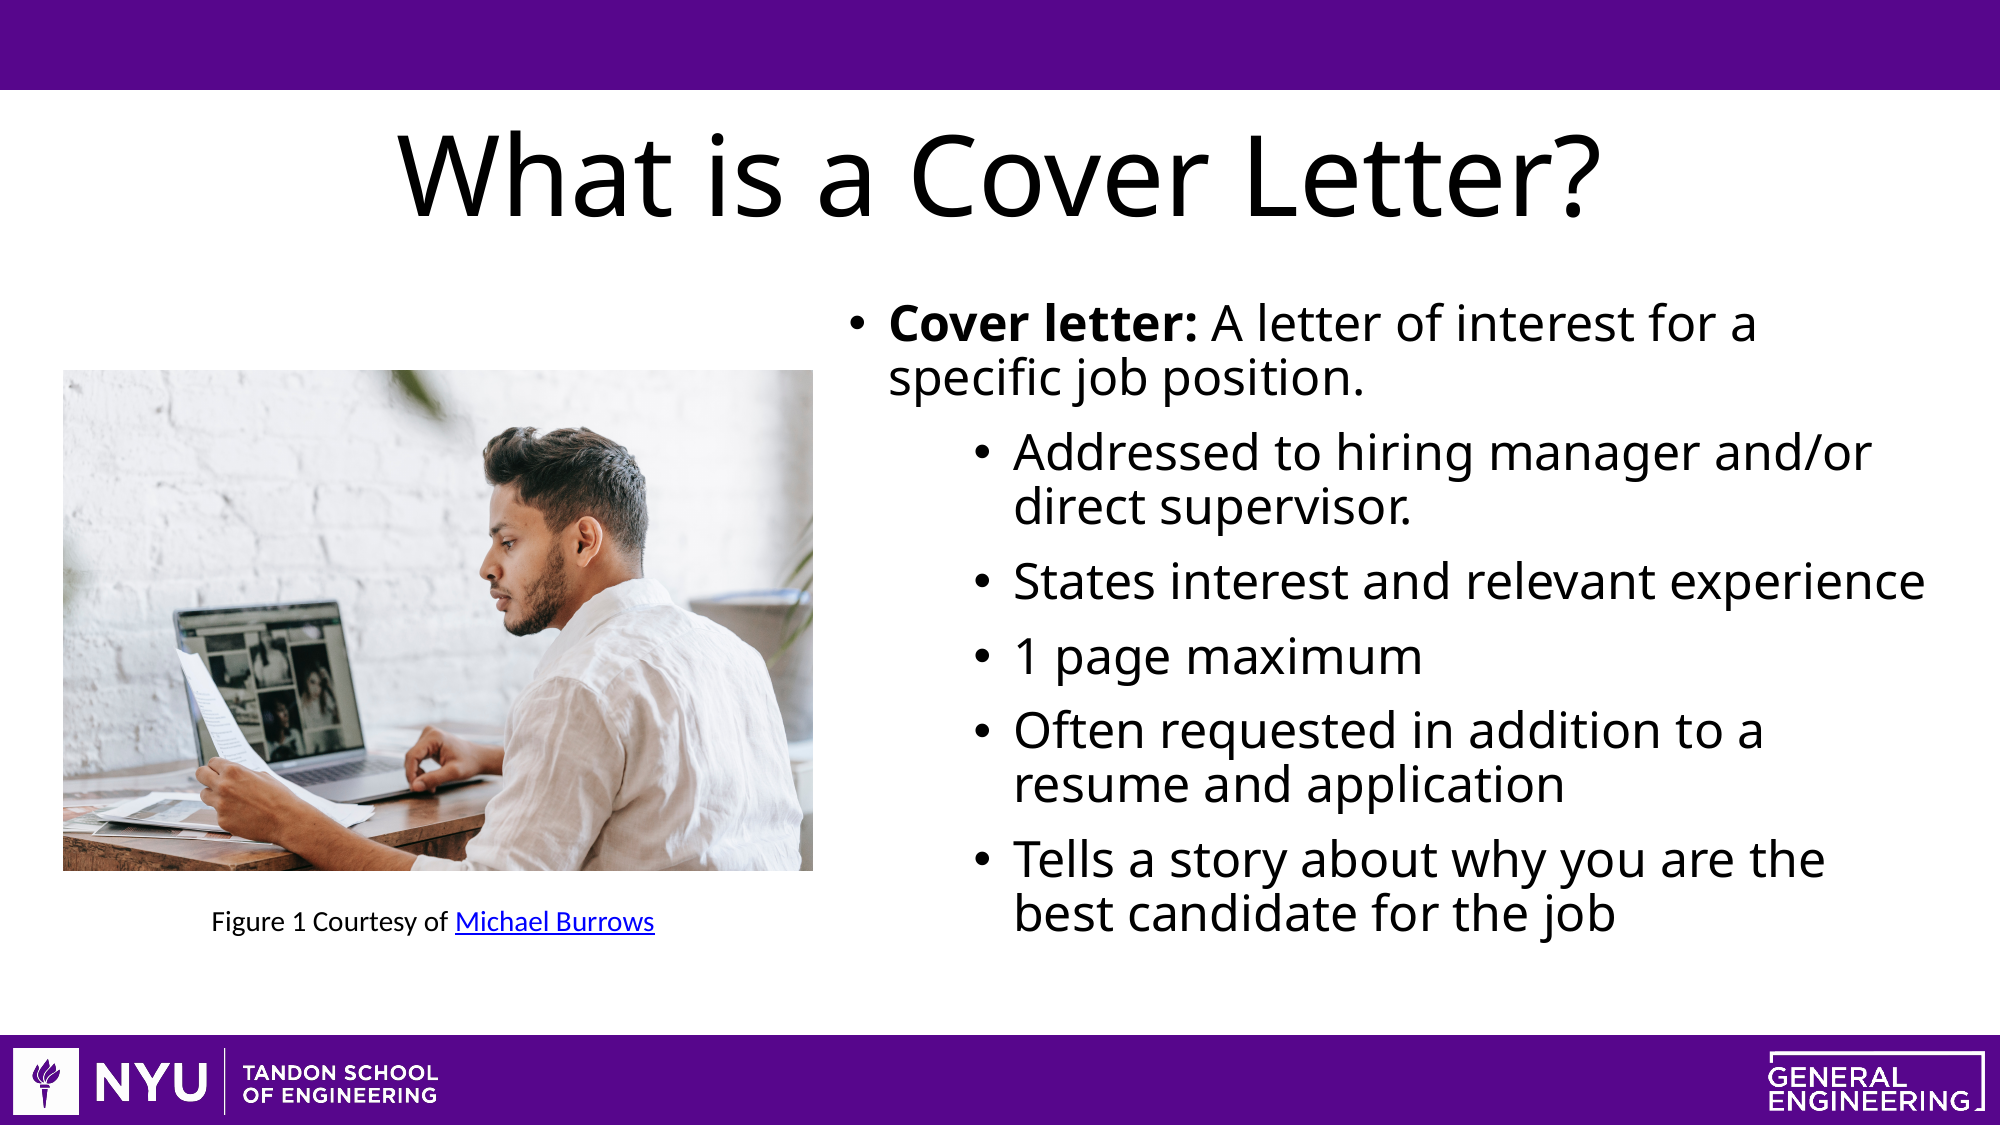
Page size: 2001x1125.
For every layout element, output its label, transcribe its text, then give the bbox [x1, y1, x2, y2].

title What is a Cover Letter? [92, 89, 1908, 249]
picture [1768, 1051, 1985, 1111]
text_box [0, 1035, 2000, 1125]
picture [13, 1048, 439, 1115]
subtitle Cover letter: A letter of interest for a specific job position. Addressed to hiring manager and/or direct supervisor. States interest and relevant experience 1 page maximum Often requested in addition to a resume and application Tells a story about why you are the best candidate for the job [840, 225, 1945, 1016]
text_box [0, 0, 2000, 90]
text_box Figure 1 Courtesy of Michael Burrows [204, 886, 672, 947]
picture [62, 370, 813, 871]
